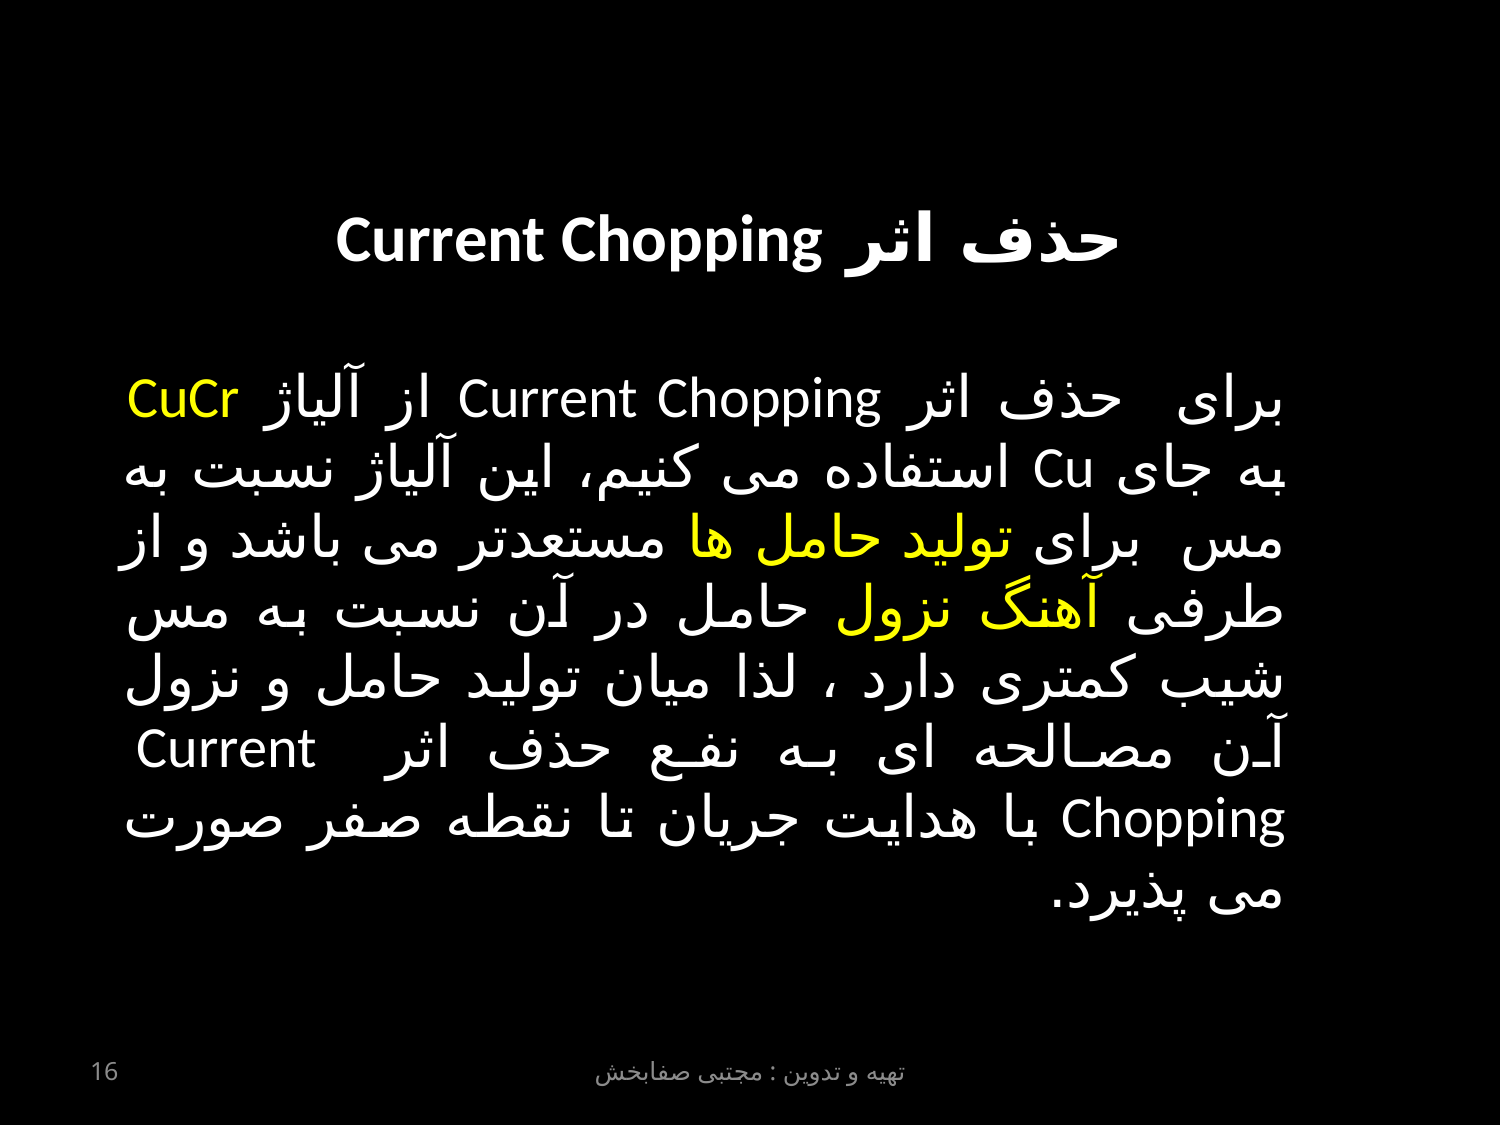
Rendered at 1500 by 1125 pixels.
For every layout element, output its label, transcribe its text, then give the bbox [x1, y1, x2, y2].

footer تهیه و تدوین : مجتبی صفابخش [512, 1042, 988, 1103]
text_box حذف اثر Current Chopping [321, 187, 1139, 283]
text_box برای حذف اثر Current Chopping از آلیاژ CuCr به جای Cu استفاده می کنیم، این آلیاژ نسبت به مس برای تولید حامل ها مستعدتر می باشد و از طرفی آهنگ نزول حامل در آن نسبت به مس شیب کمتری دارد ، لذا میان تولید حامل و نزول آن مصالحه ای به نفع حذف اثر Current Chopping با هدایت جریان تا نقطه صفر صورت می پذیرد. [105, 351, 1301, 927]
slide_number 16 [75, 1042, 425, 1103]
